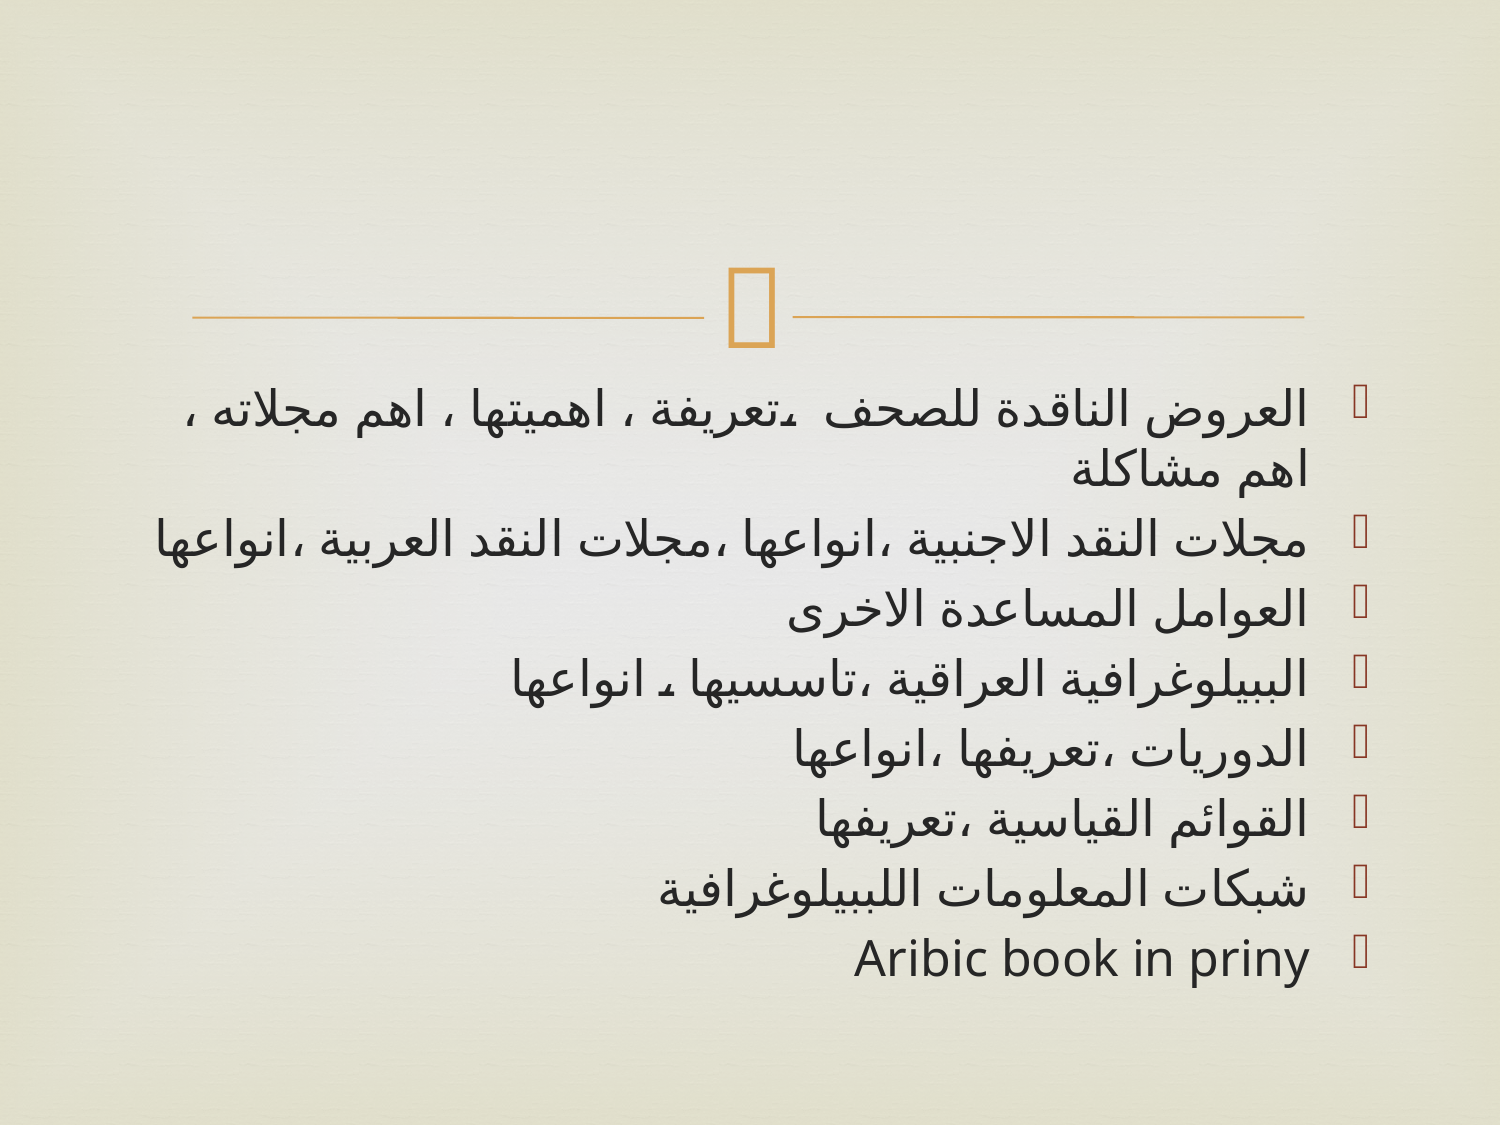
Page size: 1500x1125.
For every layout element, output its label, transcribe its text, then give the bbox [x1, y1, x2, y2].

list العروض الناقدة للصحف ،تعريفة ، اهميتها ، اهم مجلاته ، اهم مشاكلة مجلات النقد الاجنبية ،انواعها ،مجلات النقد العربية ،انواعها العوامل المساعدة الاخرى الببيلوغرافية العراقية ،تاسسيها ، انواعها الدوريات ،تعريفها ،انواعها القوائم القياسية ،تعريفها شبكات المعلومات اللببيلوغرافية Aribic book in priny [114, 368, 1386, 1005]
